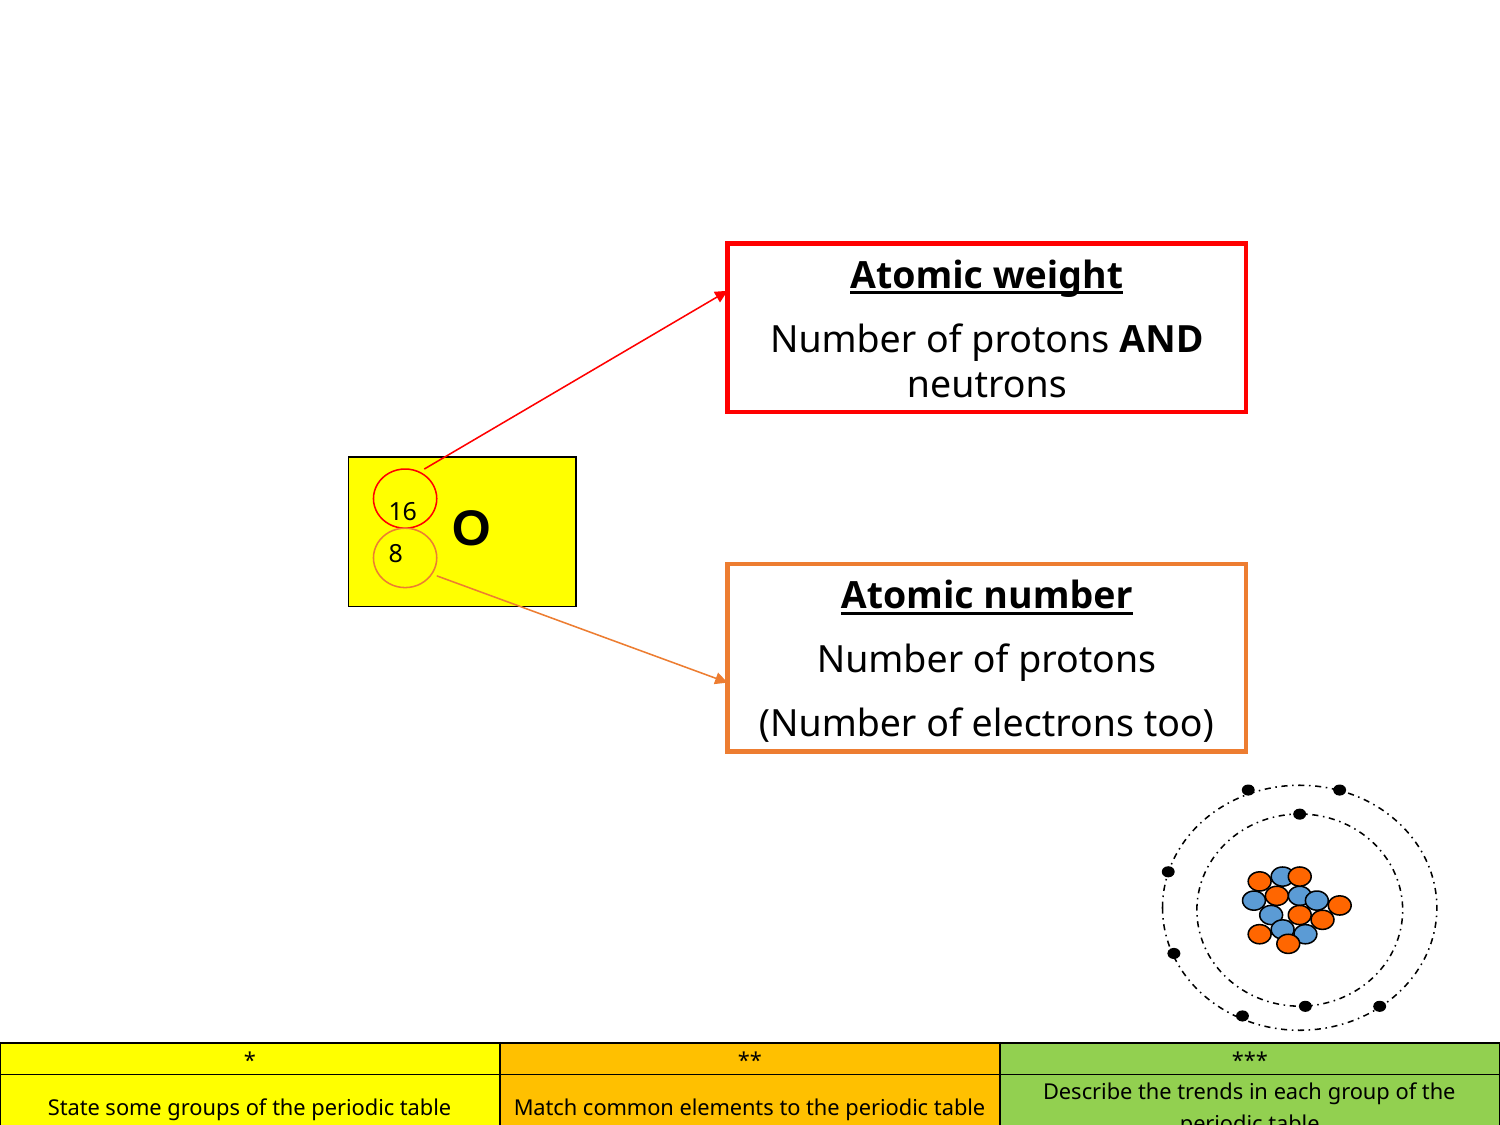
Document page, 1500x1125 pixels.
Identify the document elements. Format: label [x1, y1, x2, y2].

text_box [348, 243, 1246, 765]
text_box [1162, 785, 1437, 1031]
